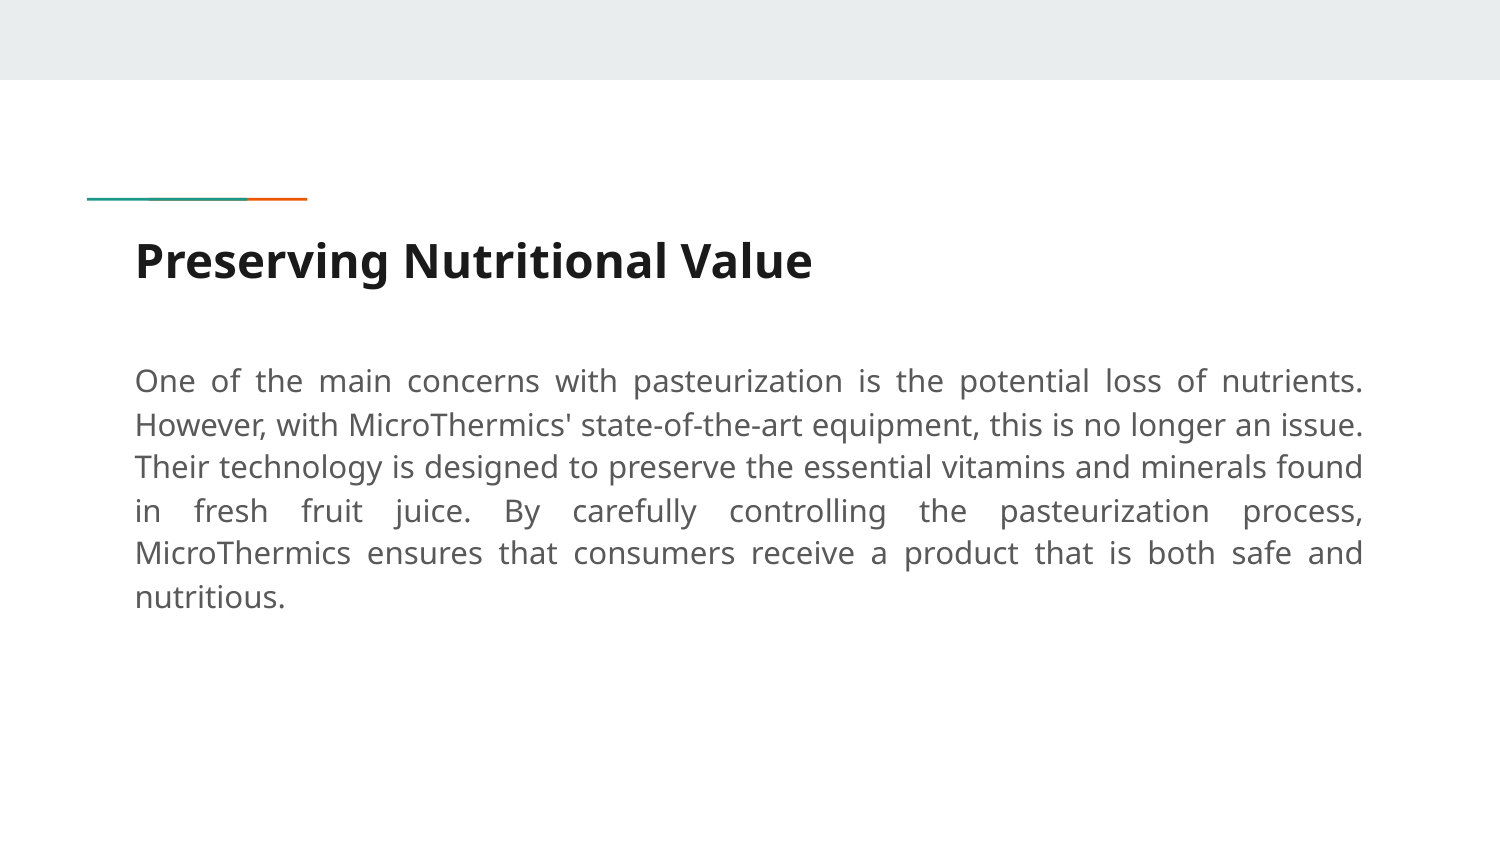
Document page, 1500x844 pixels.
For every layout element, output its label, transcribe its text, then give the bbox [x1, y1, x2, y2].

list One of the main concerns with pasteurization is the potential loss of nutrients. However, with MicroThermics' state-of-the-art equipment, this is no longer an issue. Their technology is designed to preserve the essential vitamins and minerals found in fresh fruit juice. By carefully controlling the pasteurization process, MicroThermics ensures that consumers receive a product that is both safe and nutritious. [119, 341, 1381, 712]
title Preserving Nutritional Value [119, 216, 1381, 305]
